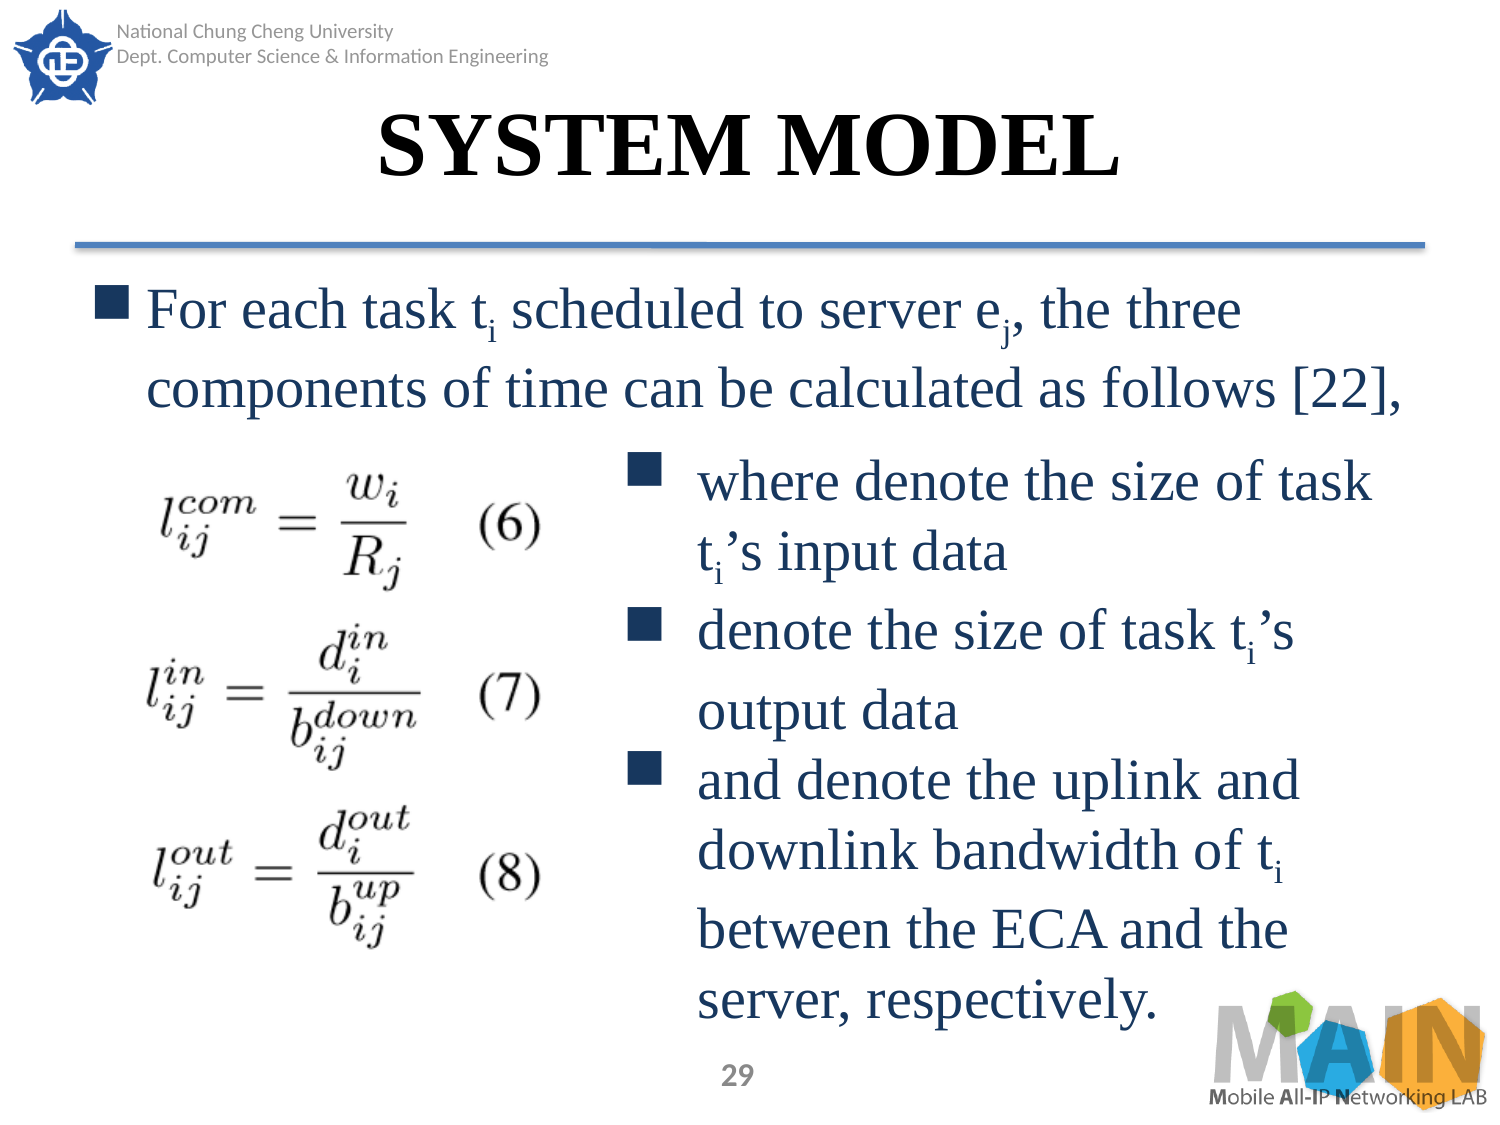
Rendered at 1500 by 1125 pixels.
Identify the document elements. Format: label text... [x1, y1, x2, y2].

picture [478, 491, 545, 911]
title SYSTEM MODEL [75, 45, 1425, 233]
list For each task ti scheduled to server ej, the three components of time can be calculated as follows [22], [75, 262, 1425, 1005]
picture [1050, 987, 1488, 1113]
picture [0, 0, 126, 113]
slide_number 29 [562, 1042, 913, 1103]
picture [133, 467, 432, 959]
